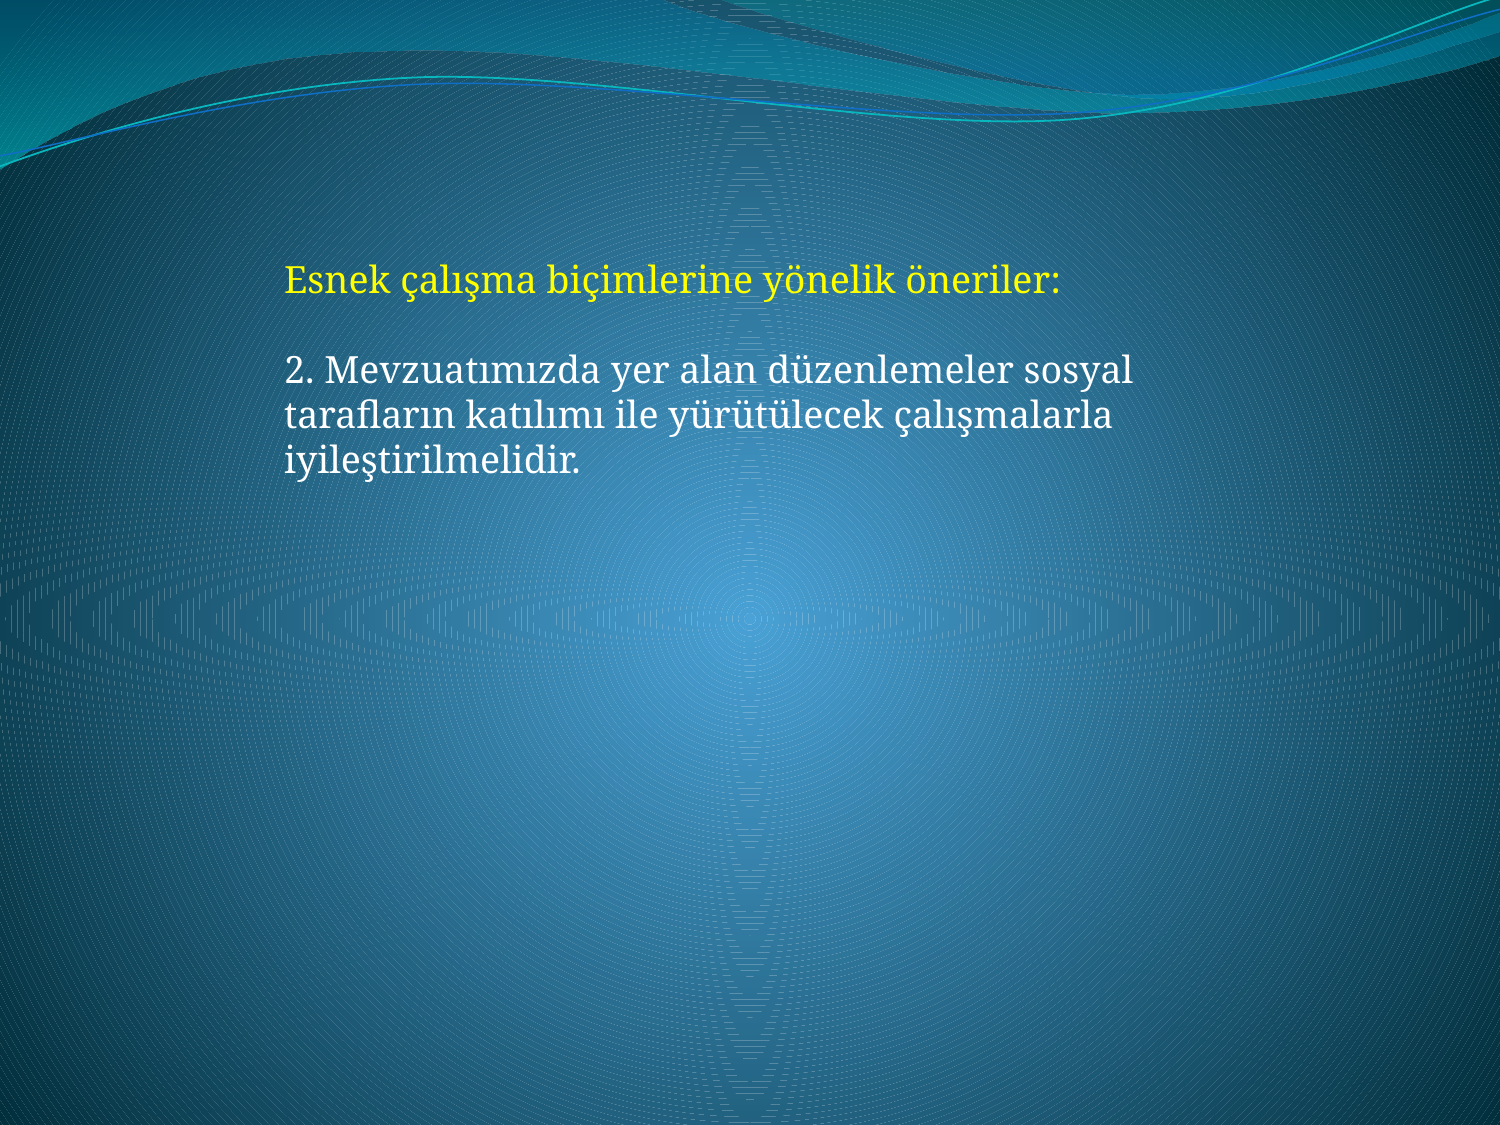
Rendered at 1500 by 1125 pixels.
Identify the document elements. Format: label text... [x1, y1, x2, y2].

text_box Esnek çalışma biçimlerine yönelik öneriler: 2. Mevzuatımızda yer alan düzenlemeler sosyal tarafların katılımı ile yürütülecek çalışmalarla iyileştirilmelidir. [269, 249, 1259, 534]
